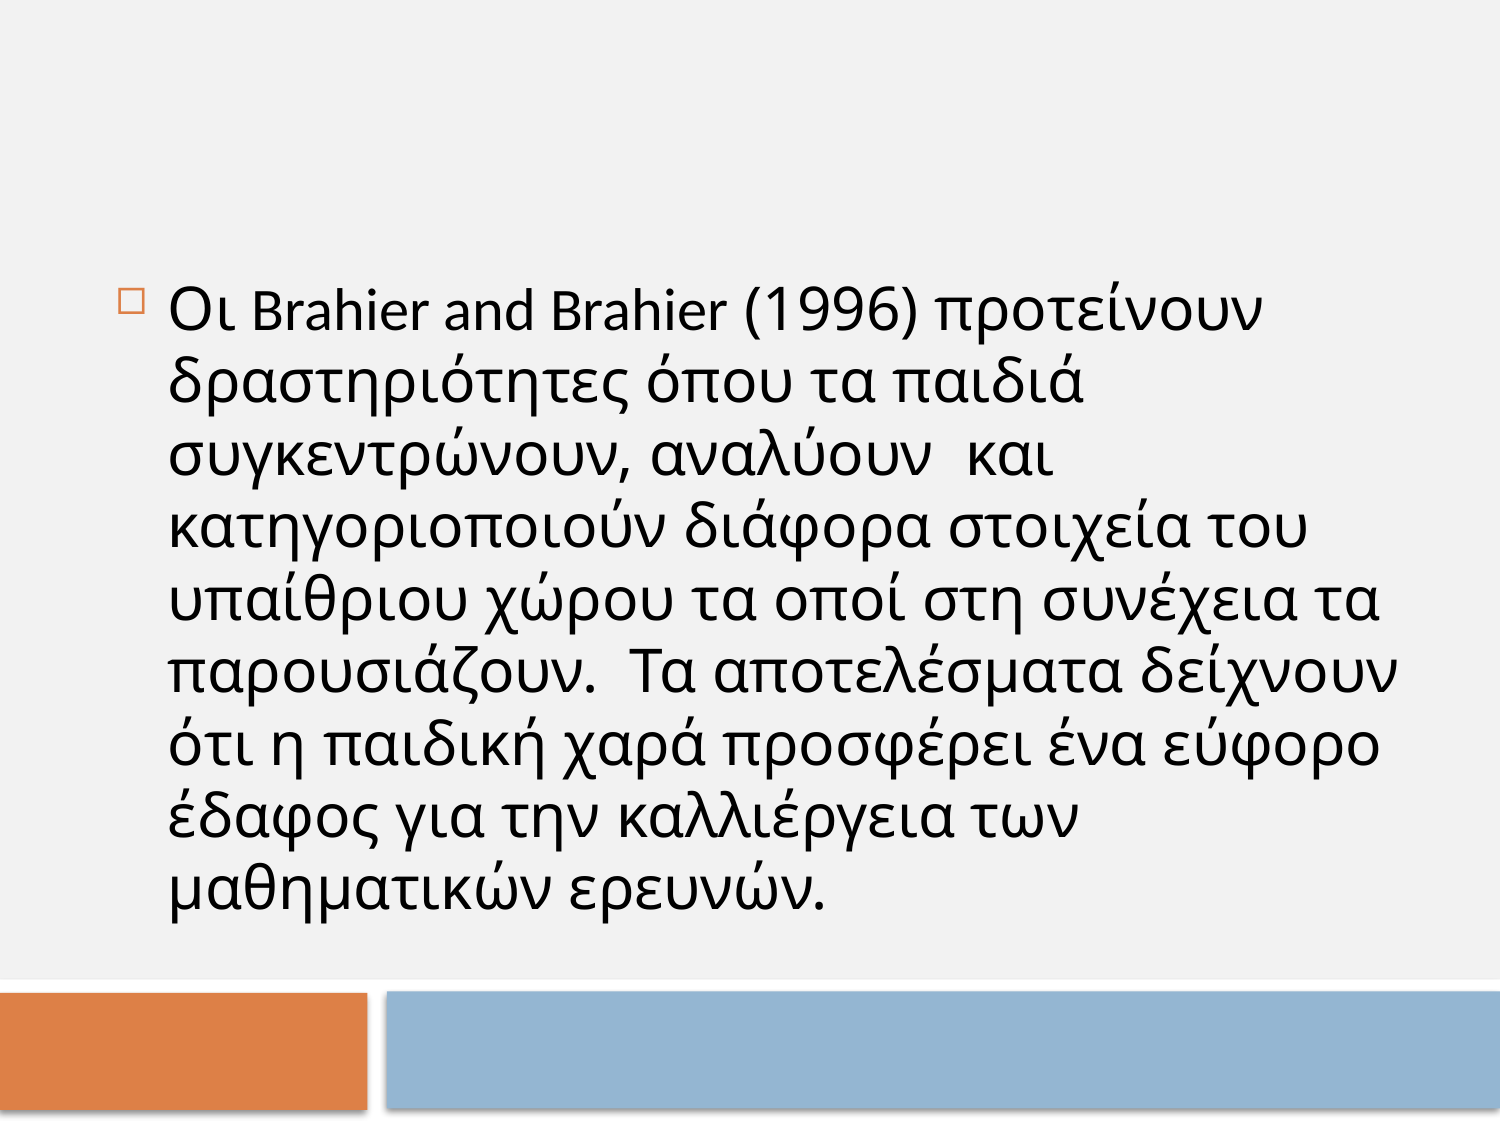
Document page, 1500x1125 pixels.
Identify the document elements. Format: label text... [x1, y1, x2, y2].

list Οι Brahier and Brahier (1996) προτείνουν δραστηριότητες όπου τα παιδιά συγκεντρώνουν, αναλύουν και κατηγοριοποιούν διάφορα στοιχεία του υπαίθριου χώρου τα οποί στη συνέχεια τα παρουσιάζουν. Τα αποτελέσματα δείχνουν ότι η παιδική χαρά προσφέρει ένα εύφορο έδαφος για την καλλιέργεια των μαθηματικών ερευνών. [100, 262, 1438, 1005]
